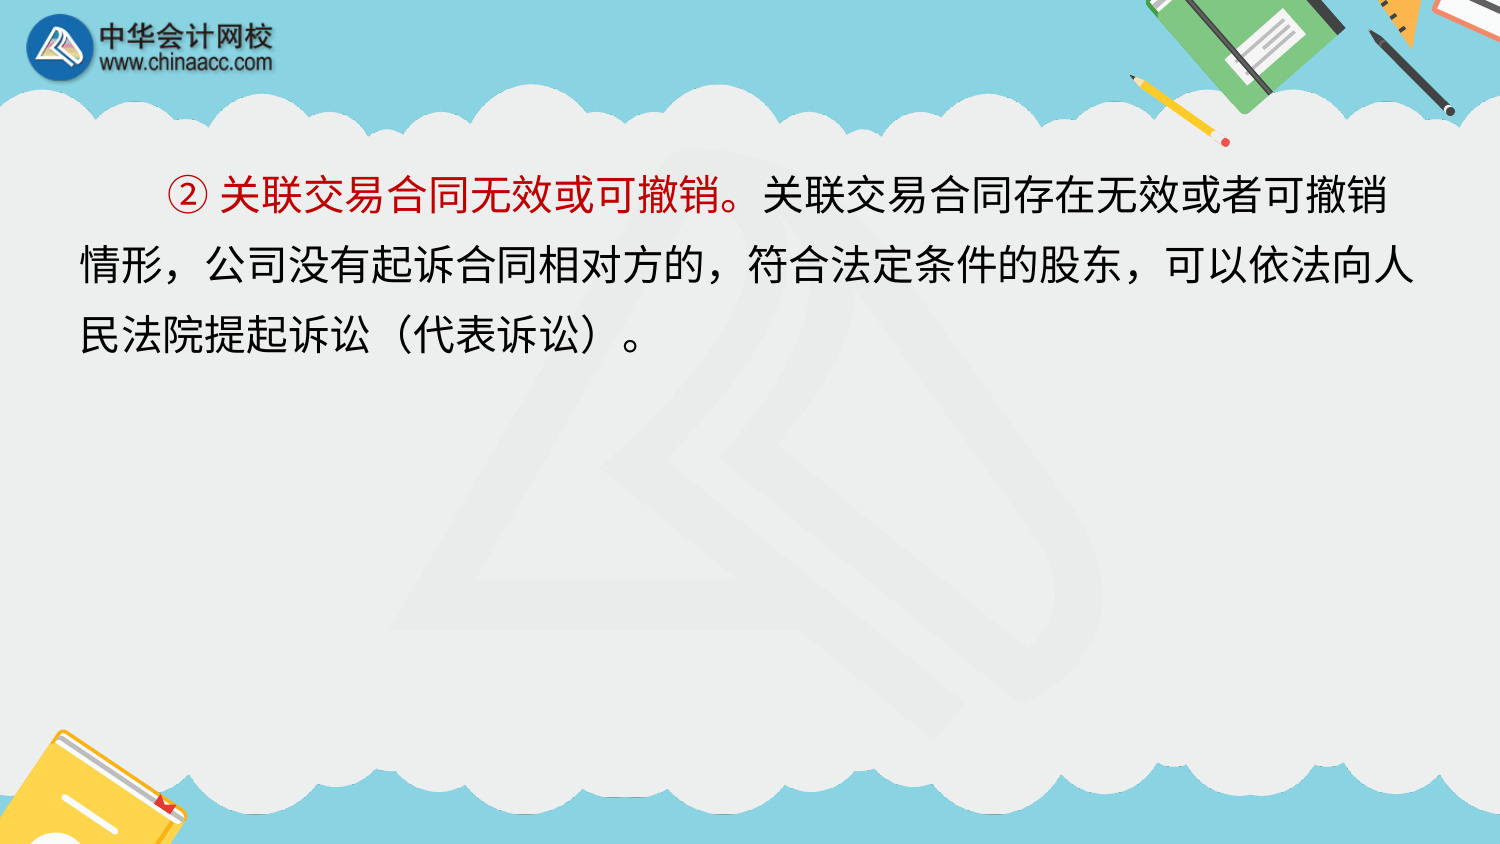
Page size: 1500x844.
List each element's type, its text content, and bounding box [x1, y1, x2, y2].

list ②关联交易合同无效或可撤销。关联交易合同存在无效或者可撤销情形，公司没有起诉合同相对方的，符合法定条件的股东，可以依法向人民法院提起诉讼（代表诉讼）。 [64, 141, 1436, 766]
picture [0, 0, 1500, 844]
